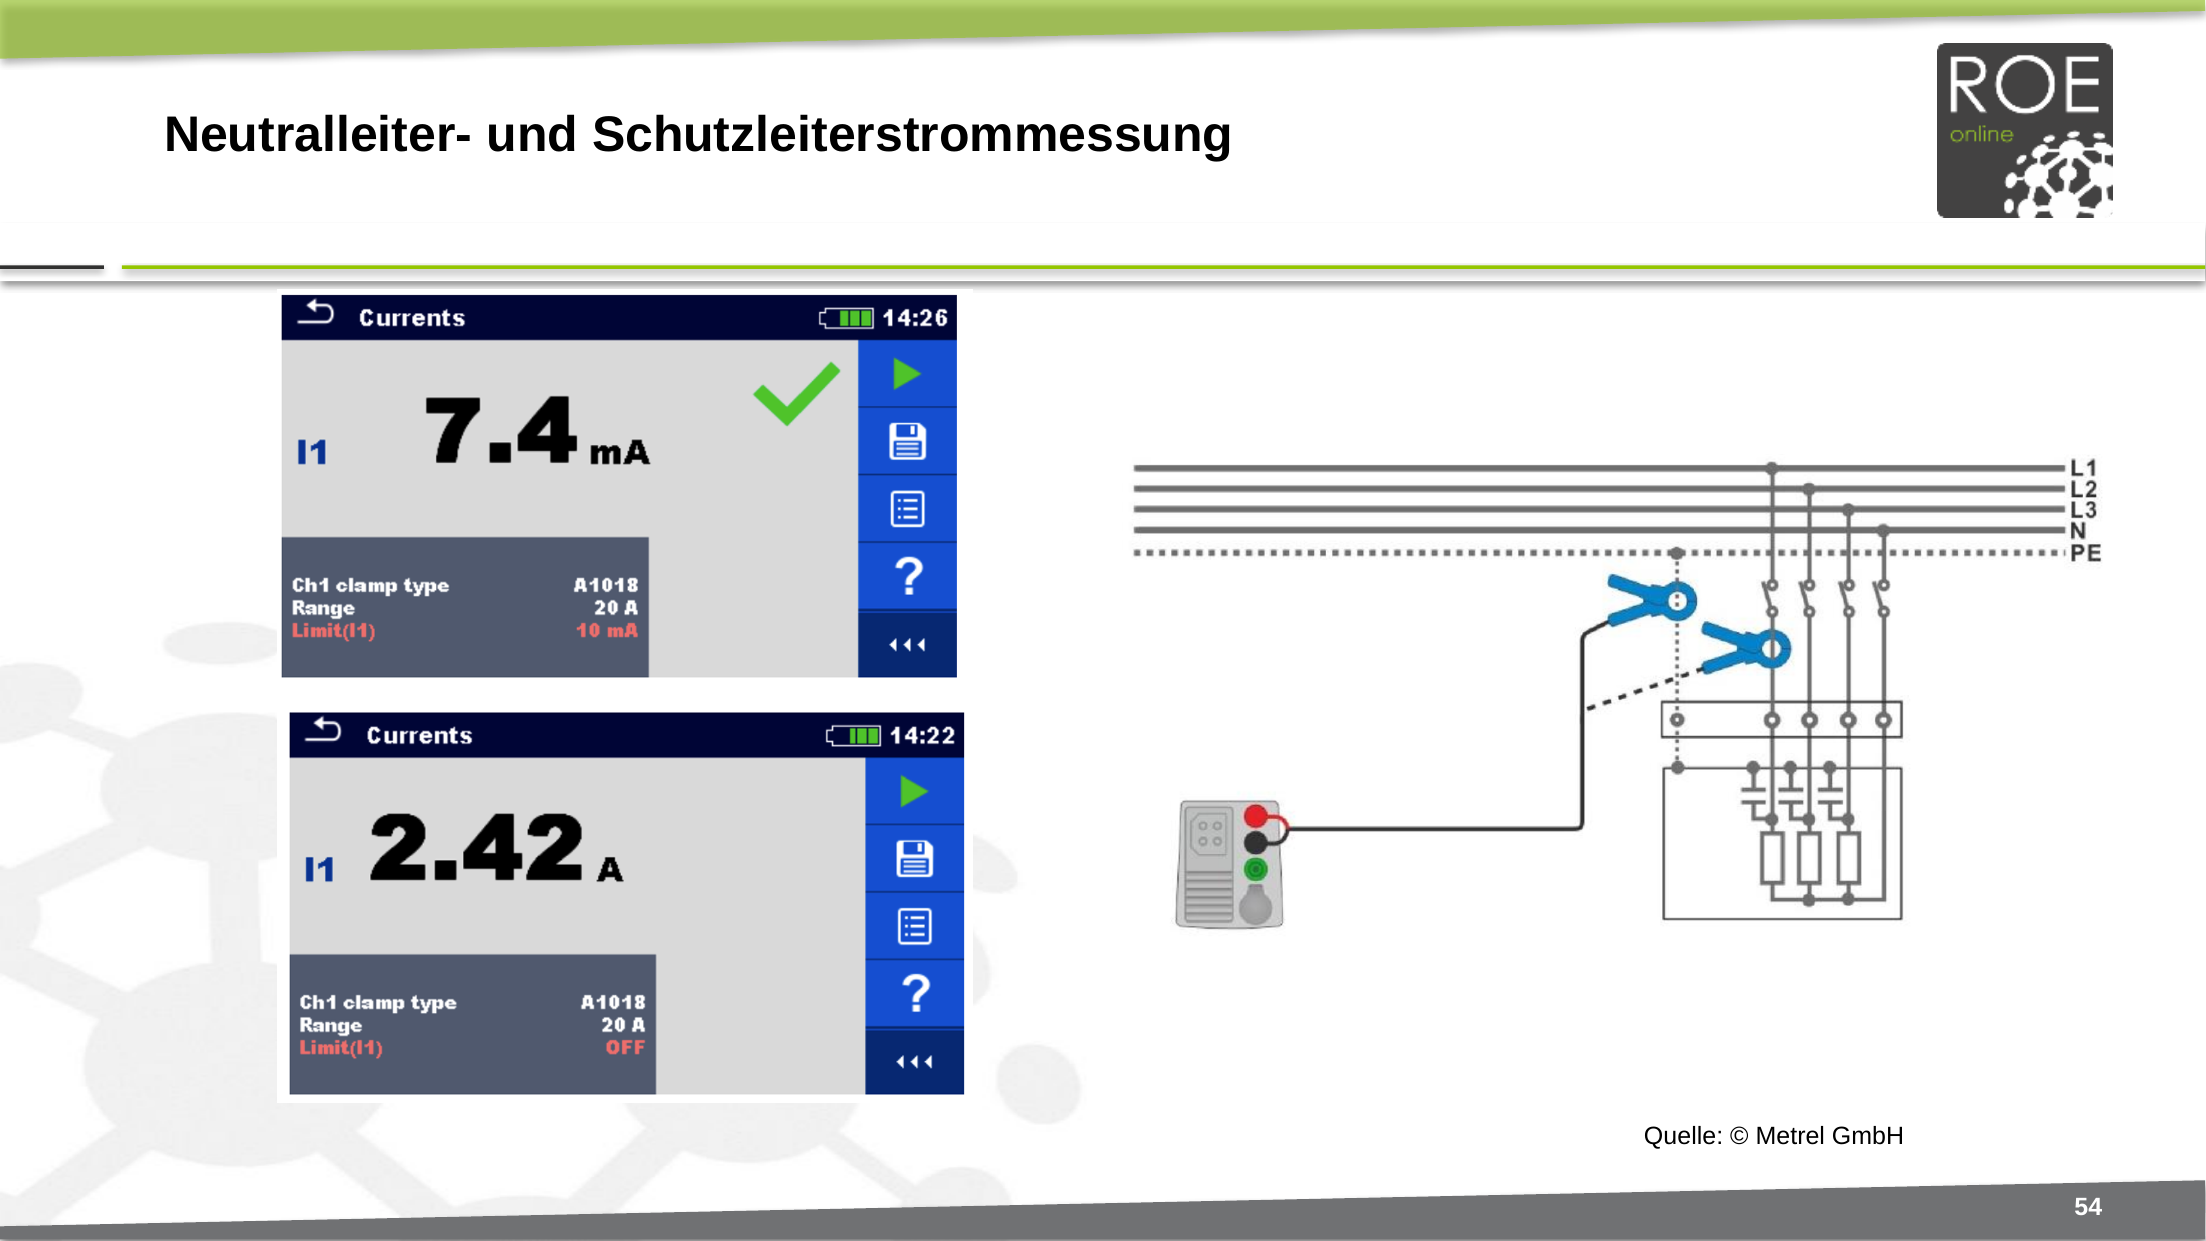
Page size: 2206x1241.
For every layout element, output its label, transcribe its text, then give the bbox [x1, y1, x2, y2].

slide_number 54 [2023, 1183, 2153, 1228]
picture [1937, 43, 2113, 218]
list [276, 288, 974, 1103]
title Neutralleiter- und Schutzleiterstrommessung [146, 41, 1878, 221]
text_box Quelle: © Metrel GmbH [1628, 1111, 1920, 1157]
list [1122, 447, 2111, 945]
